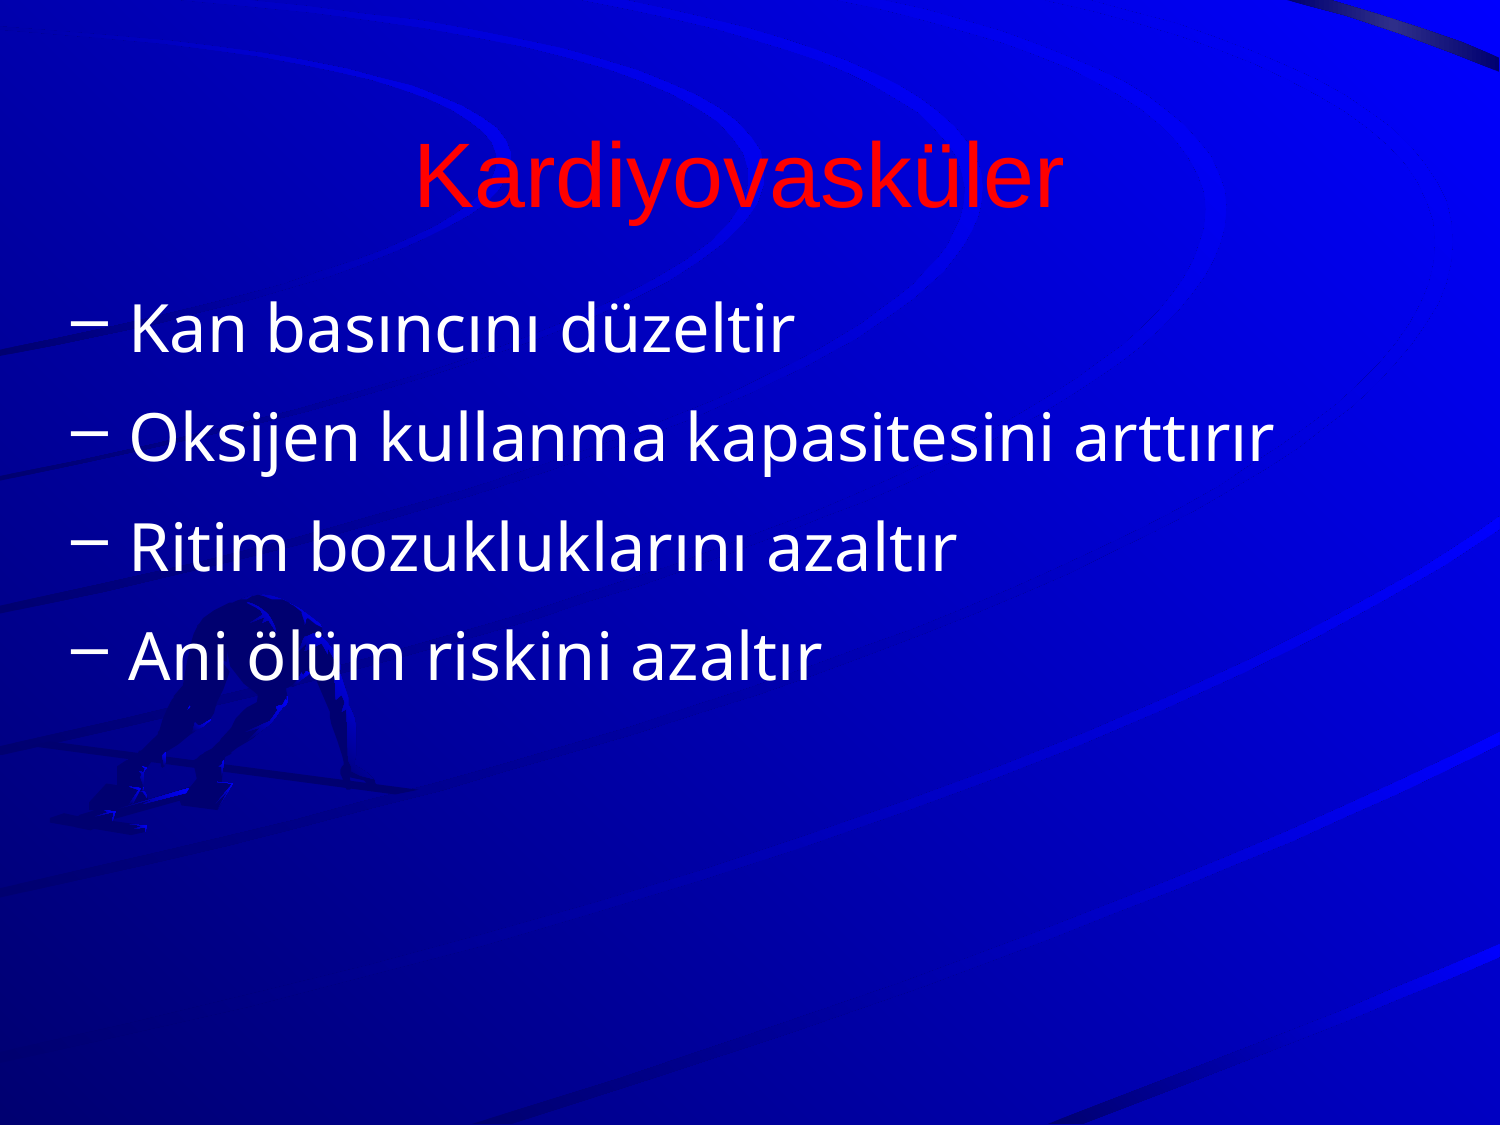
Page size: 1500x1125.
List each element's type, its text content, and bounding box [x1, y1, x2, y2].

list Kan basıncını düzeltir Oksijen kullanma kapasitesini arttırır Ritim bozukluklarını azaltır Ani ölüm riskini azaltır [0, 262, 1426, 1006]
title Kardiyovasküler [64, 136, 1416, 262]
